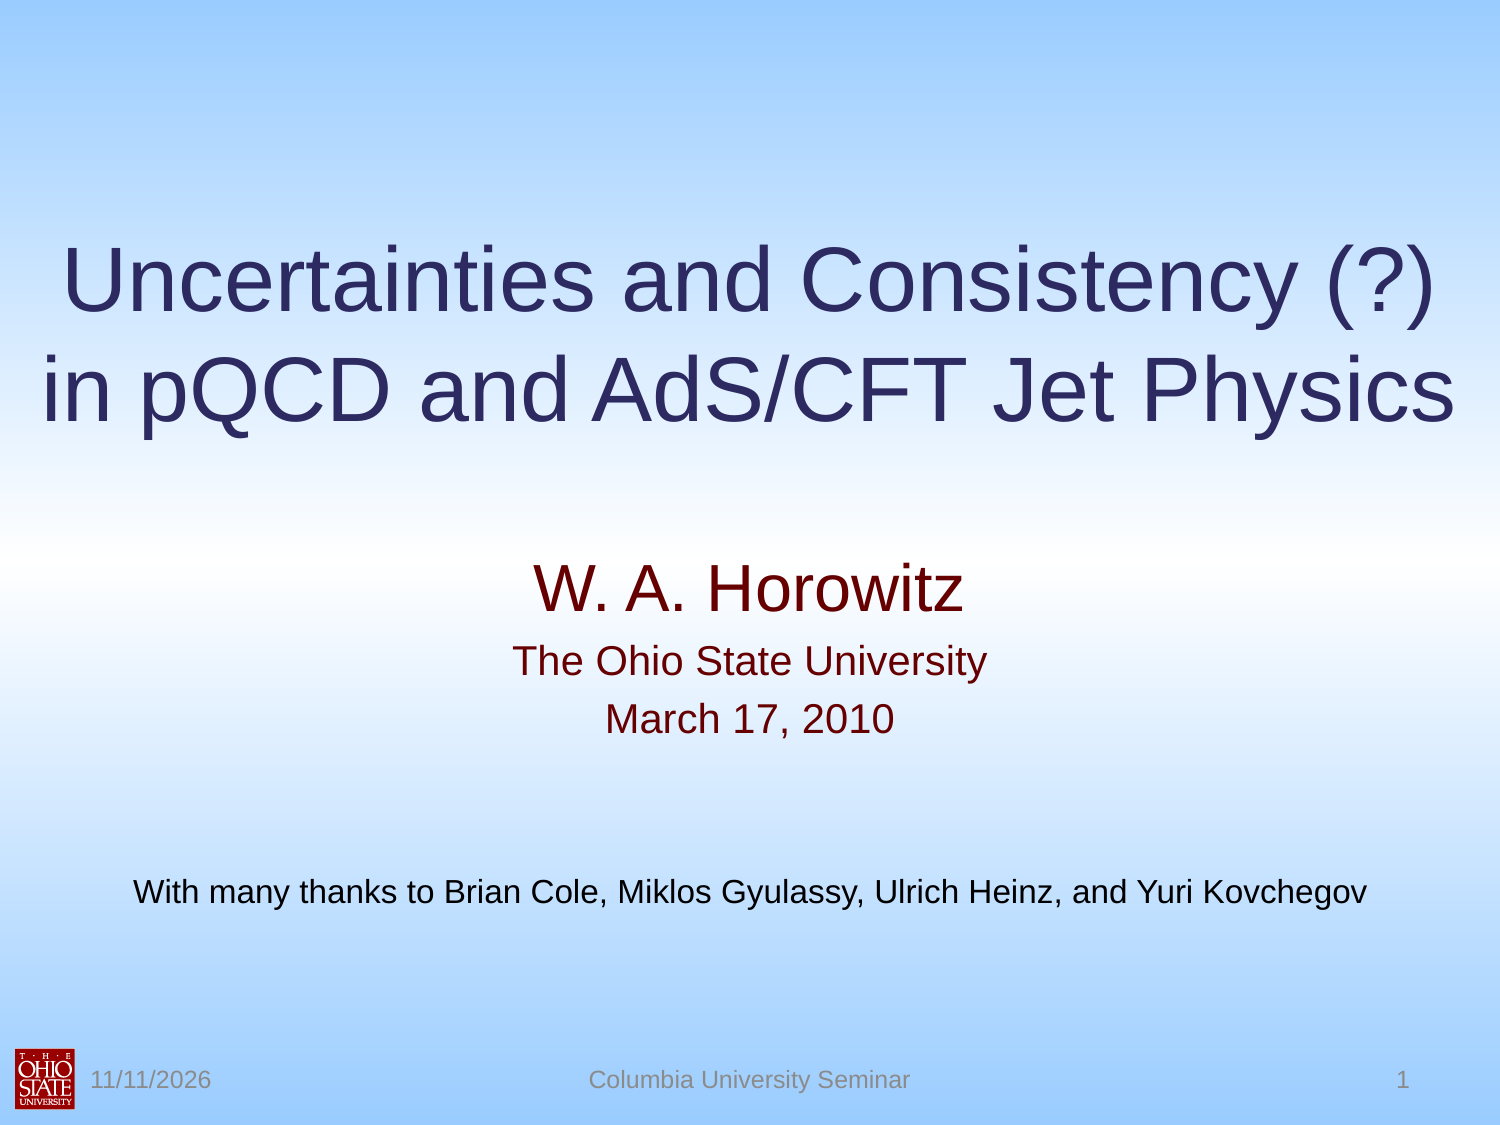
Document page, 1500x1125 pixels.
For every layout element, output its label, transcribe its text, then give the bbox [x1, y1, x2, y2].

title Uncertainties and Consistency (?) in pQCD and AdS/CFT Jet Physics [0, 208, 1500, 450]
slide_number 1 [1074, 1048, 1425, 1109]
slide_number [75, 1048, 425, 1109]
footer Columbia University Seminar [512, 1048, 988, 1109]
picture [15, 1048, 75, 1110]
text_box With many thanks to Brian Cole, Miklos Gyulassy, Ulrich Heinz, and Yuri Kovchegov [118, 862, 1385, 918]
subtitle W. A. Horowitz The Ohio State University March 17, 2010 [225, 537, 1275, 825]
